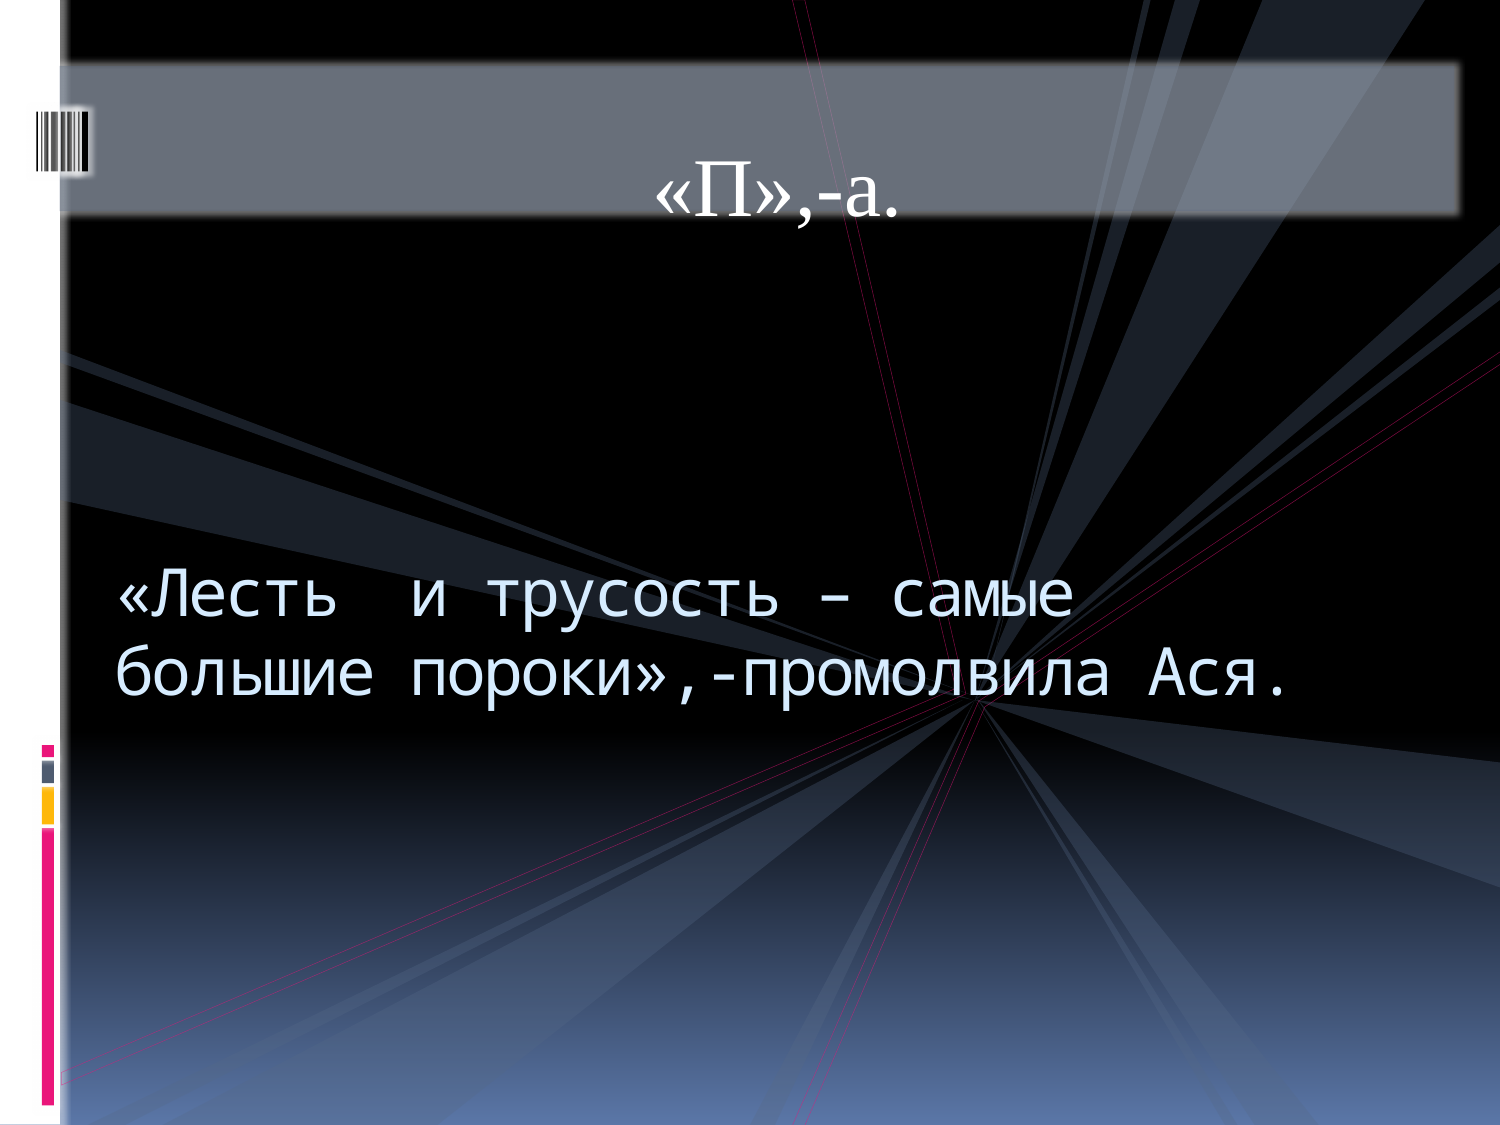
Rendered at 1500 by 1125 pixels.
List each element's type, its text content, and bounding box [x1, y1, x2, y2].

title «Лесть и трусость – самые большие пороки»,-промолвила Ася. [100, 538, 1376, 763]
list «П»,-а. [135, 125, 1411, 372]
